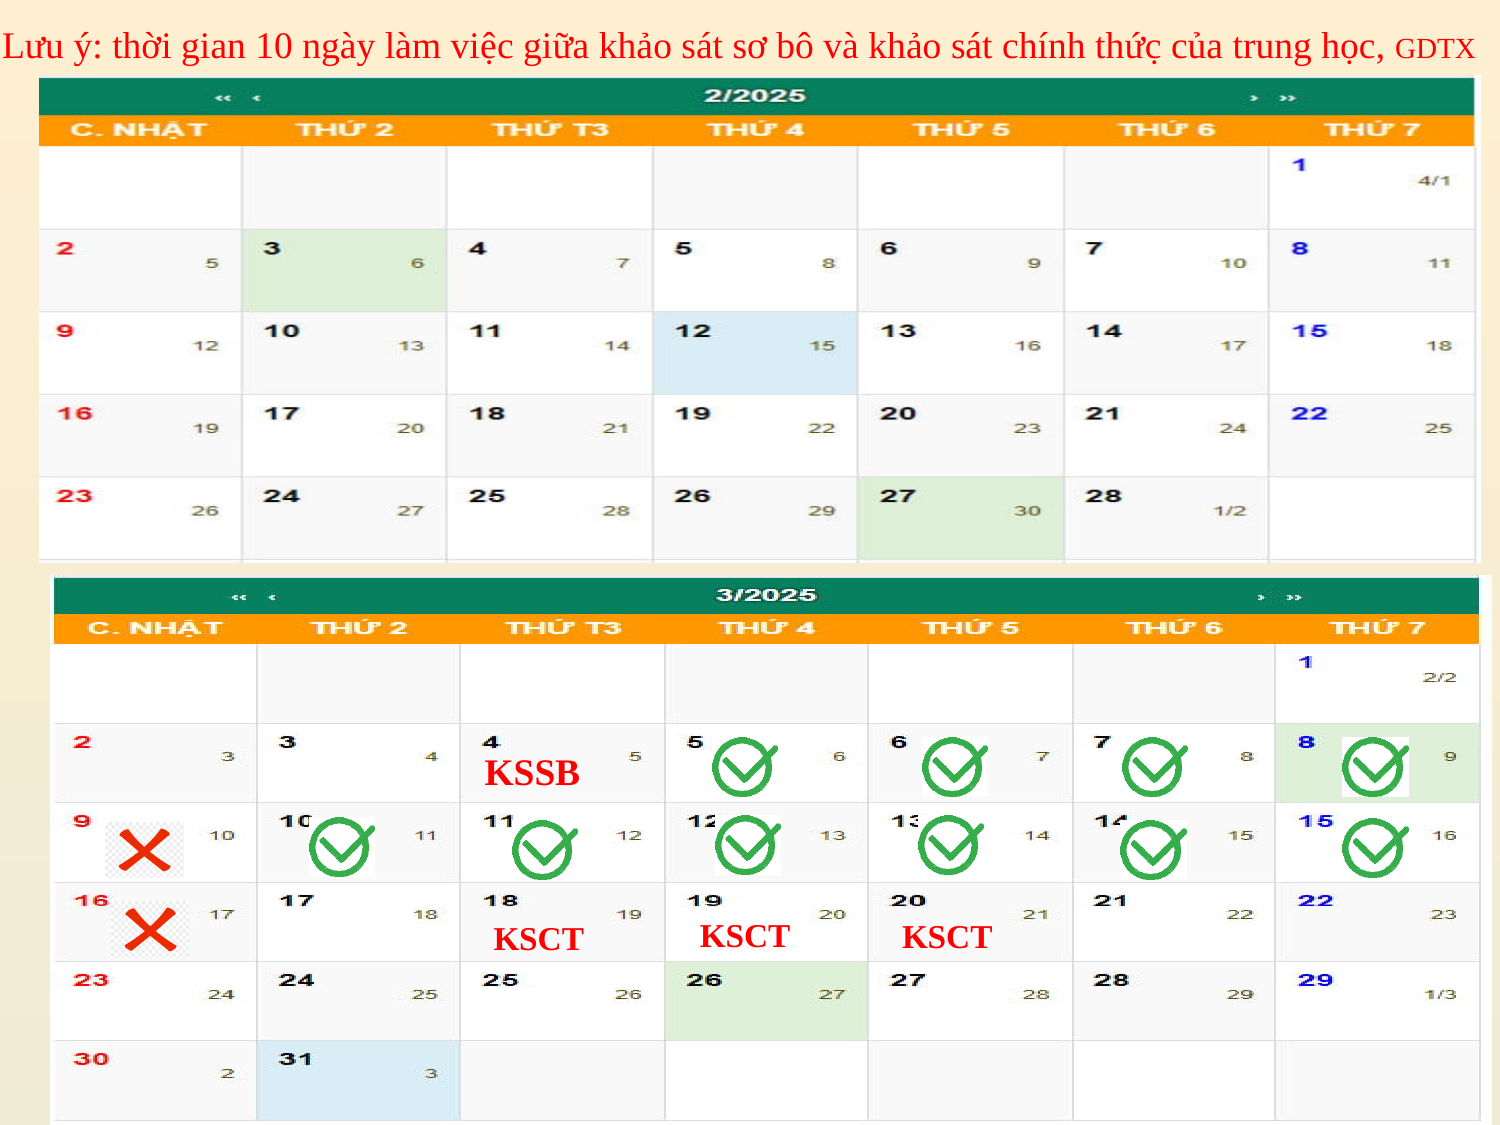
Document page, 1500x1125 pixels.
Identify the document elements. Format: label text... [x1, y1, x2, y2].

picture [50, 575, 1492, 1125]
text_box Lưu ý: thời gian 10 ngày làm việc giữa khảo sát sơ bô và khảo sát chính thức̣ của trung học, GDTX [0, 13, 1500, 73]
picture [39, 75, 1482, 564]
